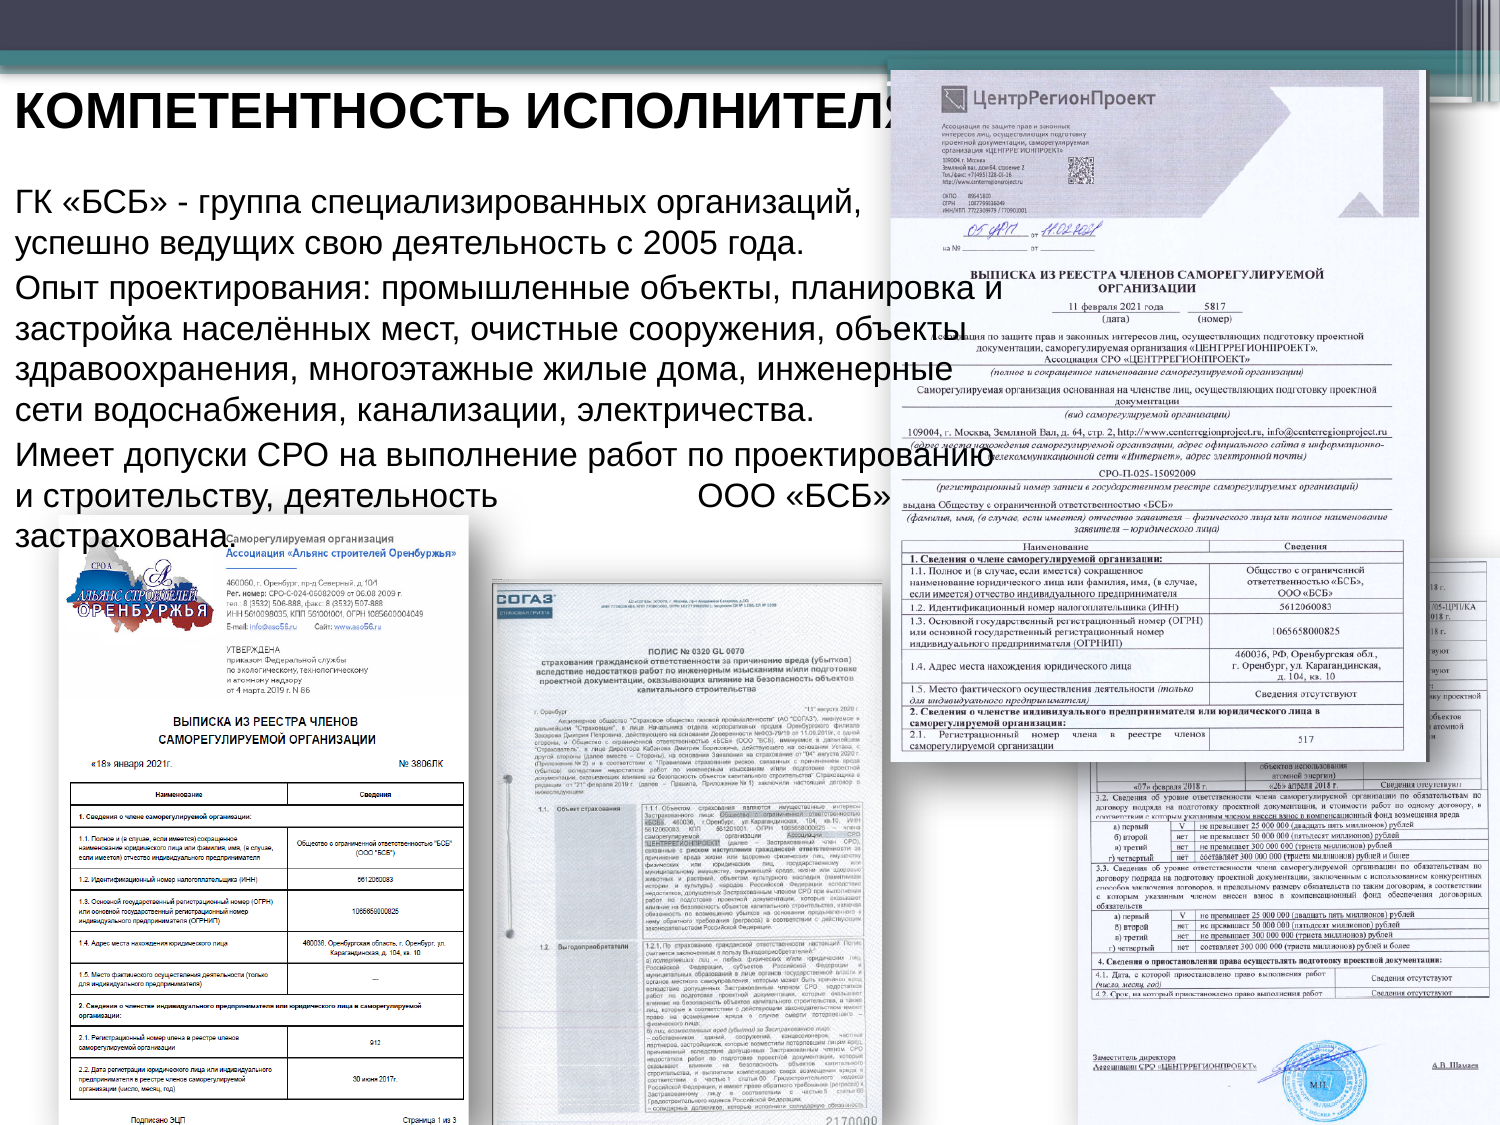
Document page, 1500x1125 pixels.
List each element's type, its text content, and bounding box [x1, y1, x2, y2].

picture [890, 70, 1500, 1125]
title КОМПЕТЕНТНОСТЬ ИСПОЛНИТЕЛЯ [0, 66, 890, 149]
list ГК «БСБ» - группа специализированных организаций, успешно ведущих свою деятельность с 2005 года. Опыт проектирования: промышленные объекты, планировка и застройка населённых мест, очистные сооружения, объекты здравоохранения, многоэтажные жилые дома, инженерные сети водоснабжения, канализации, электричества. Имеет допуски СРО на выполнение работ по проектированию и строительству, деятельность ООО «БСБ» застрахована. [0, 172, 883, 575]
picture [491, 579, 883, 1125]
picture [58, 515, 469, 1125]
